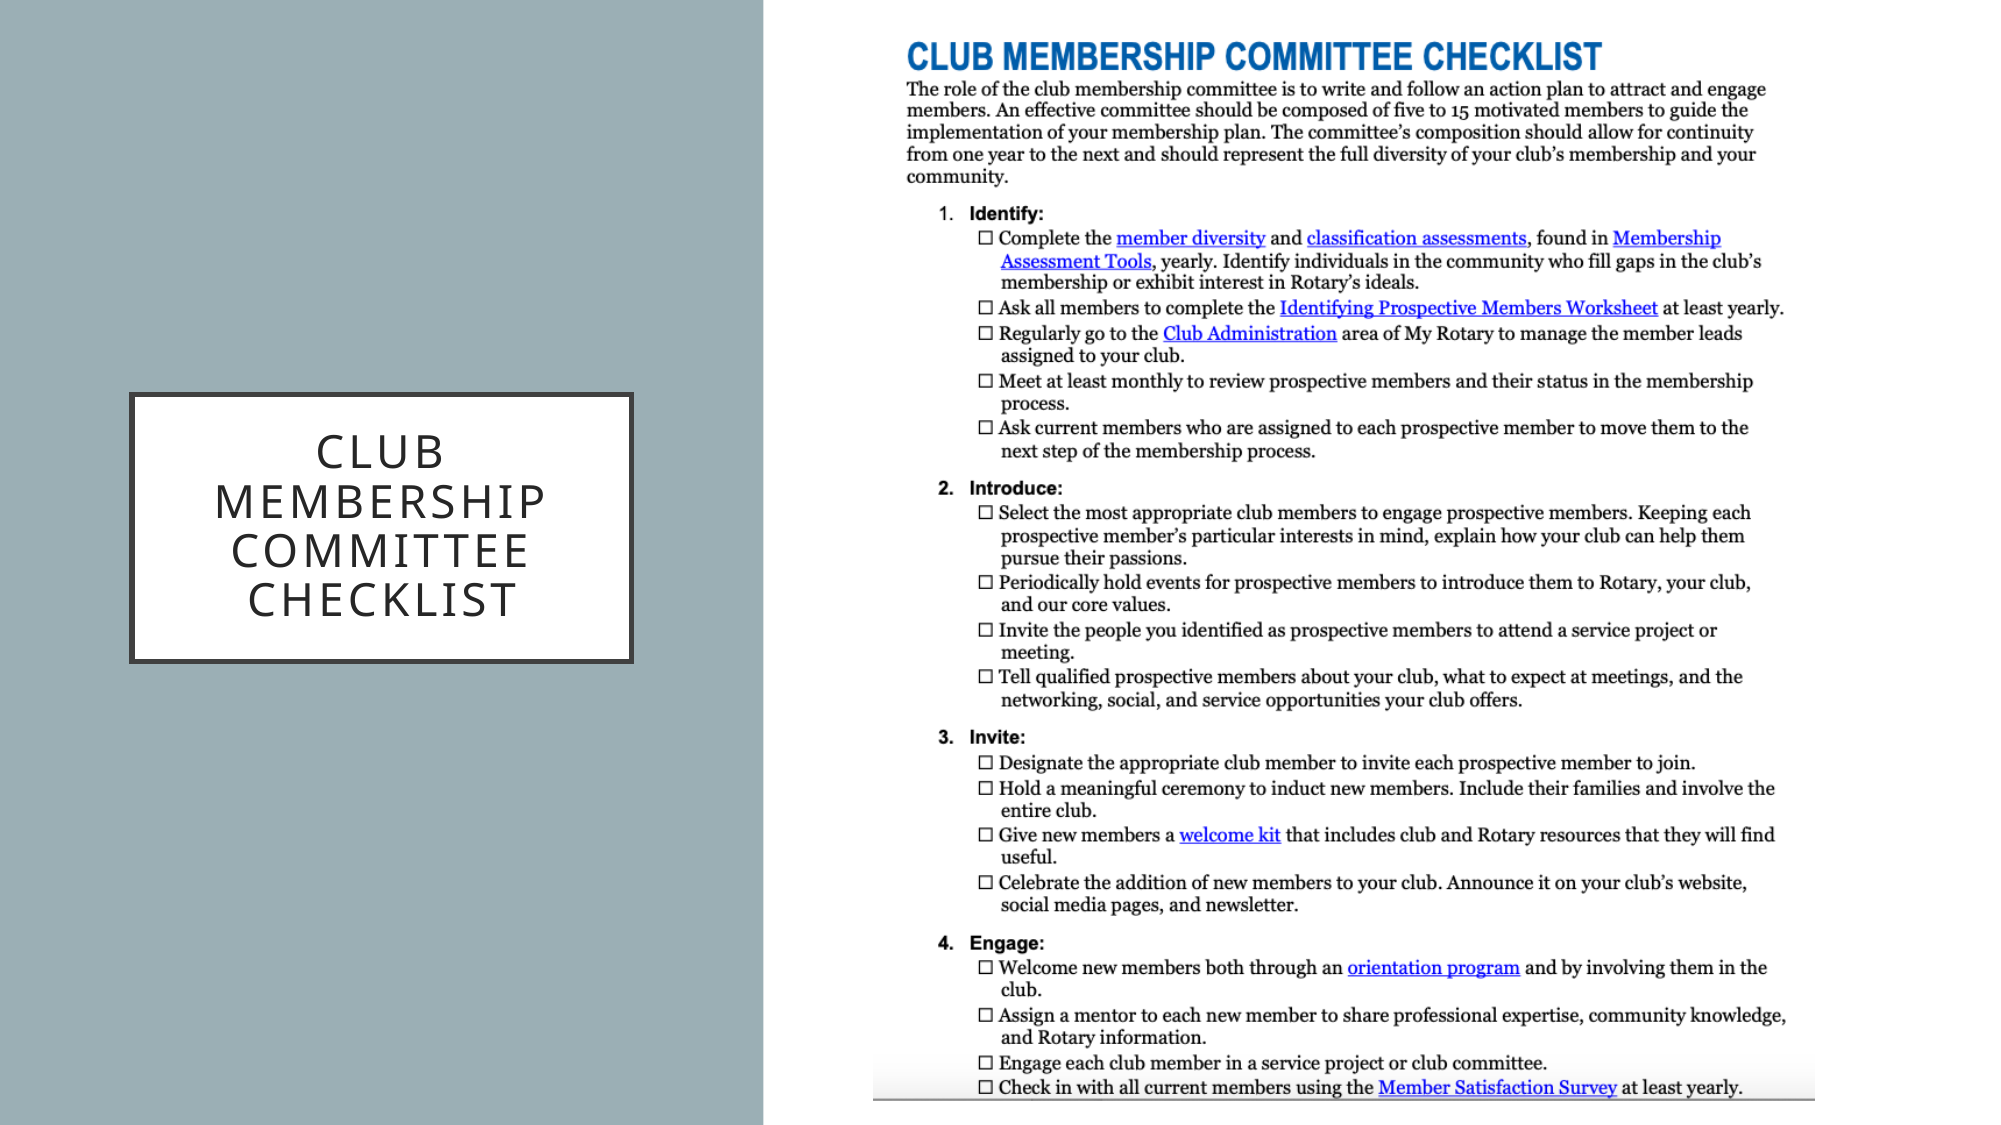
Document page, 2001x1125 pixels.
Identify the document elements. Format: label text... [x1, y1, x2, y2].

text_box [0, 0, 764, 1125]
title CLUB MEMBERSHIP COMMITTEE CHECKLIST [129, 392, 634, 664]
text_box [764, 0, 2000, 1125]
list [873, 34, 1815, 1101]
